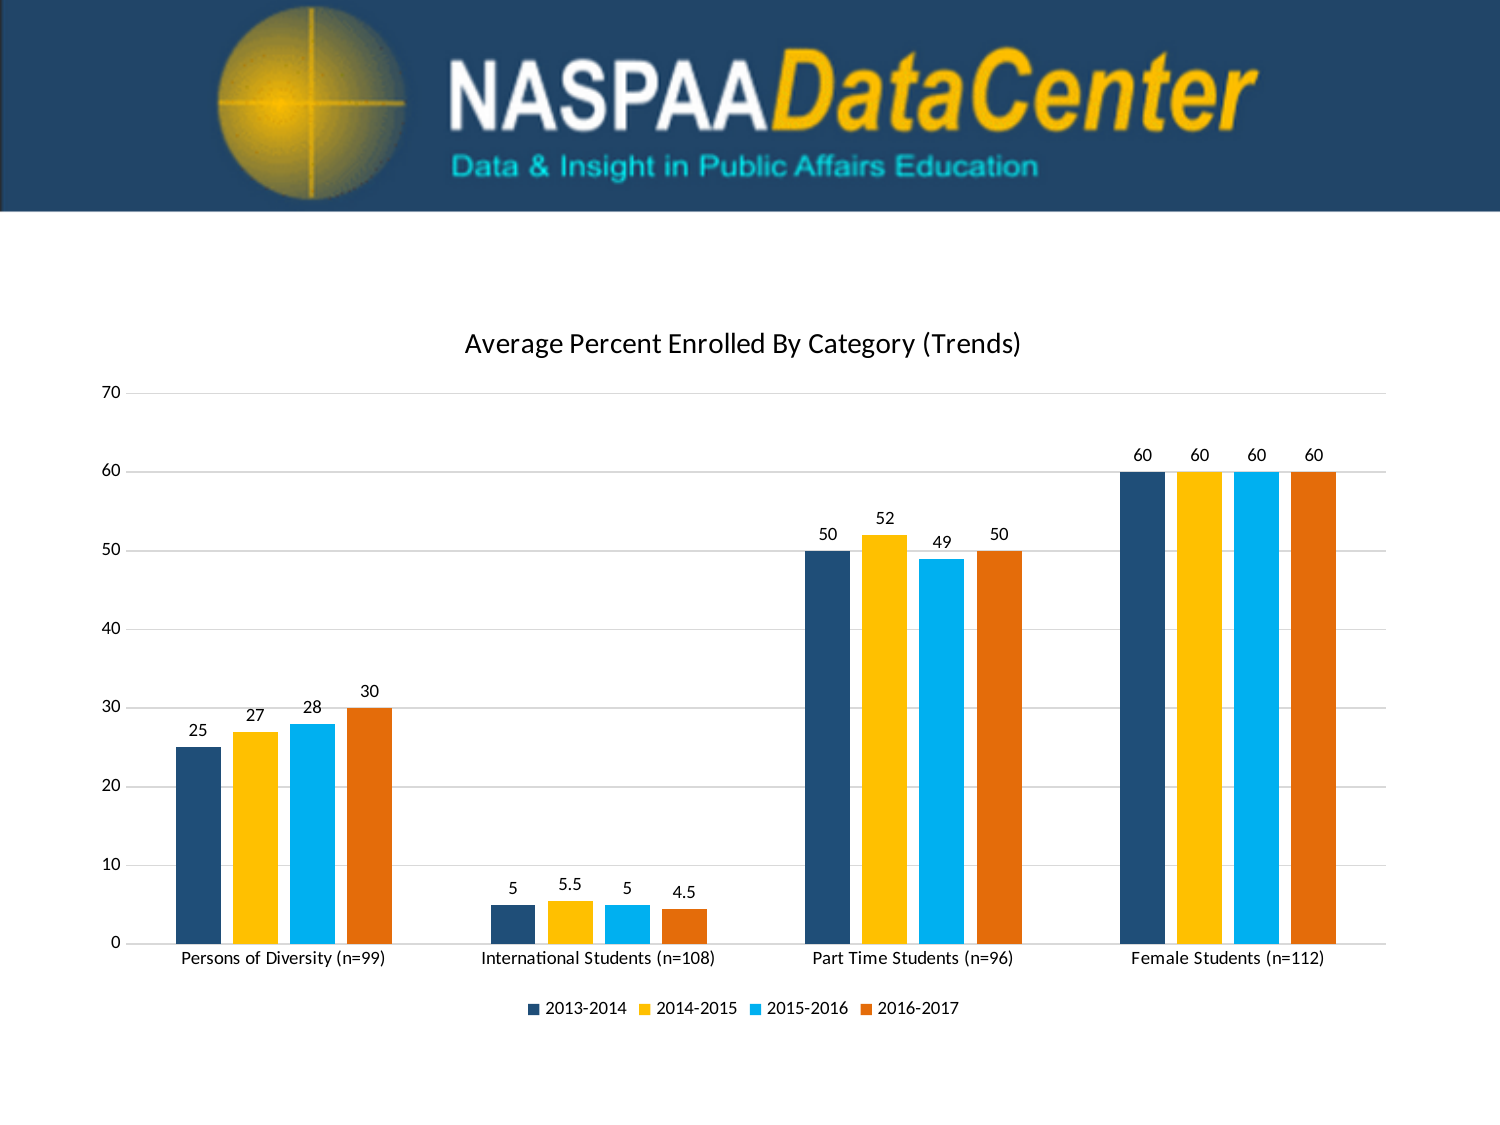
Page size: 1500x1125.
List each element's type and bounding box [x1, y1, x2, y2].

chart [74, 299, 1413, 1026]
picture [0, 0, 1500, 215]
